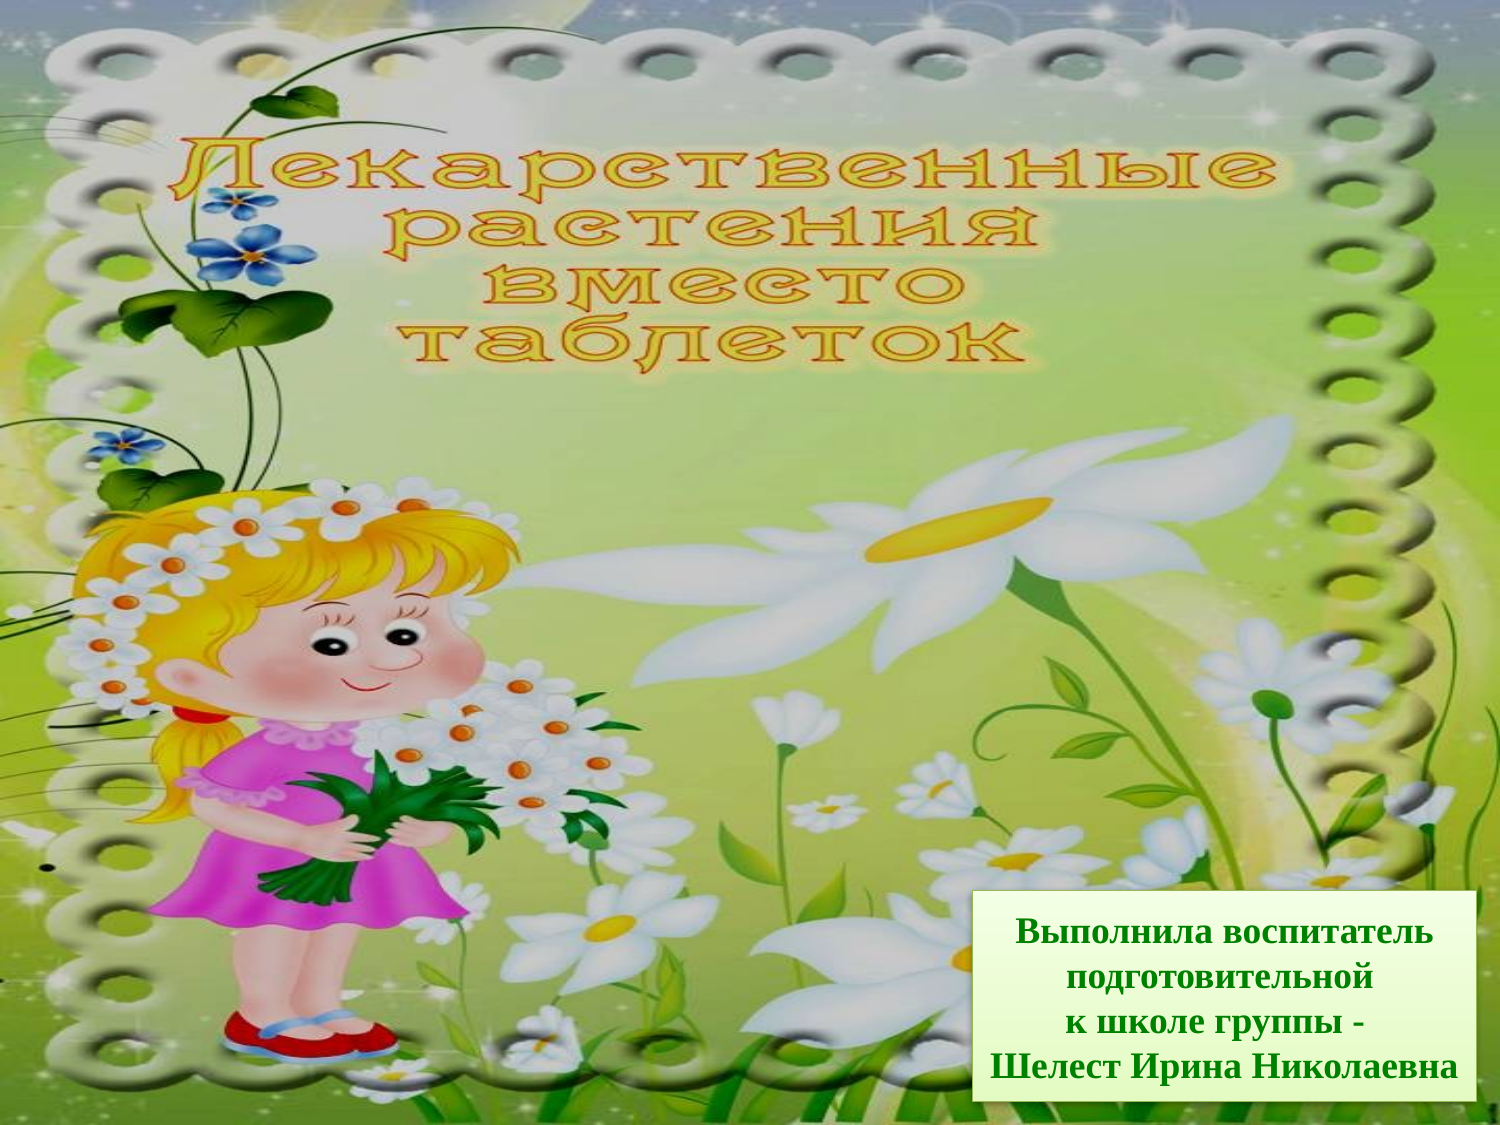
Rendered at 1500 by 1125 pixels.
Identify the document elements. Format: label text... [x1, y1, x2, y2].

picture [0, 0, 1500, 1125]
title Выполнила воспитатель подготовительной к школе группы - Шелест Ирина Николаевна [972, 890, 1477, 1102]
